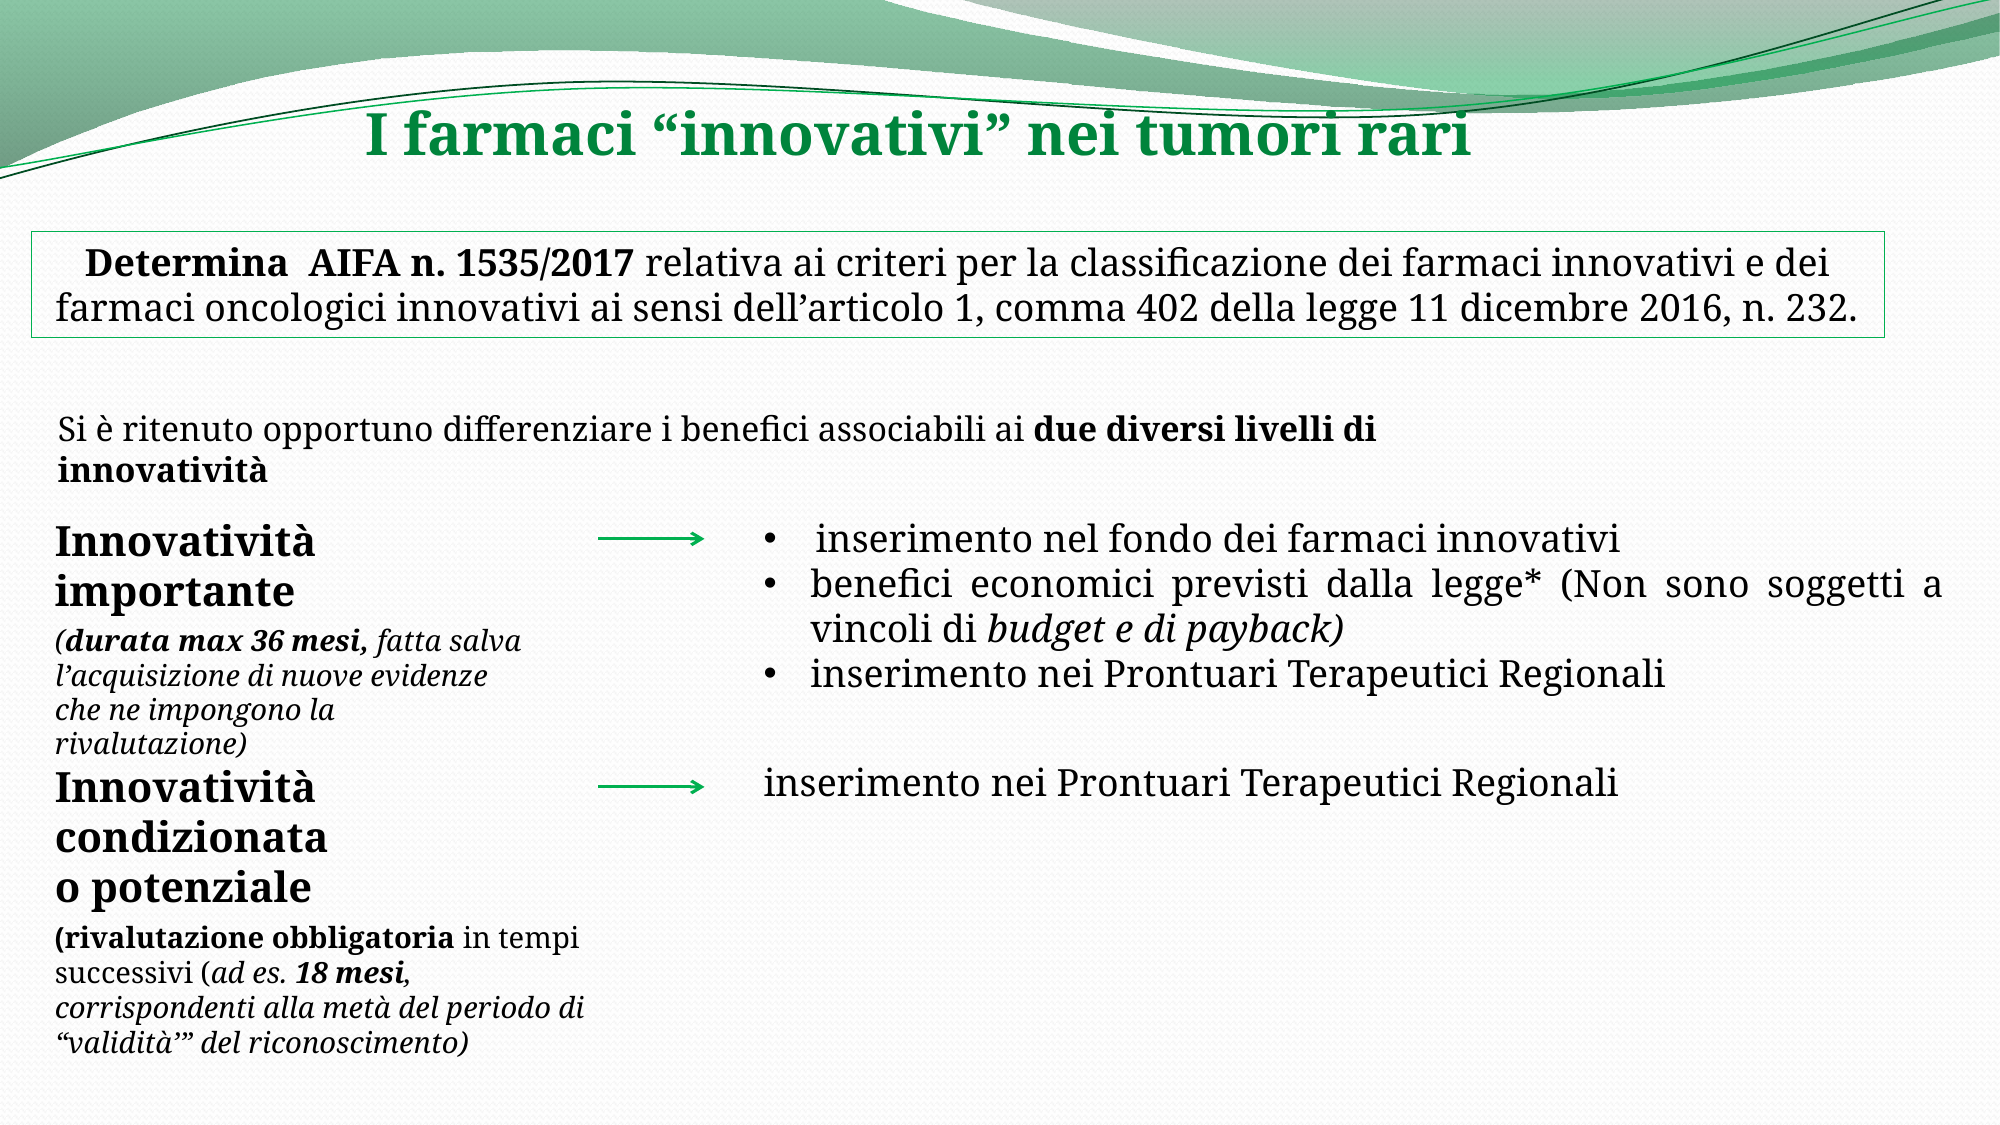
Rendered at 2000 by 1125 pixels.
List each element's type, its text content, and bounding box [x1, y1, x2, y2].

text_box I farmaci “innovativi” nei tumori rari [19, 90, 1820, 278]
text_box Innovatività condizionata o potenziale (rivalutazione obbligatoria in tempi successivi (ad es. 18 mesi, corrispondenti alla metà del periodo di “validità’” del riconoscimento) [54, 760, 587, 1059]
text_box inserimento nei Prontuari Terapeutici Regionali [763, 760, 1733, 805]
text_box Innovatività importante (durata max 36 mesi, fatta salva l’acquisizione di nuove evidenze che ne impongono la rivalutazione) [54, 515, 525, 760]
text_box Si è ritenuto opportuno differenziare i benefici associabili ai due diversi livelli di innovatività [43, 373, 1437, 497]
text_box Determina AIFA n. 1535/2017 relativa ai criteri per la classificazione dei farmaci innovativi e dei farmaci oncologici innovativi ai sensi dell’articolo 1, comma 402 della legge 11 dicembre 2016, n. 232. [31, 231, 1885, 338]
text_box inserimento nel fondo dei farmaci innovativi benefici economici previsti dalla legge* (Non sono soggetti a vincoli di budget e di payback) inserimento nei Prontuari Terapeutici Regionali [763, 515, 1945, 696]
